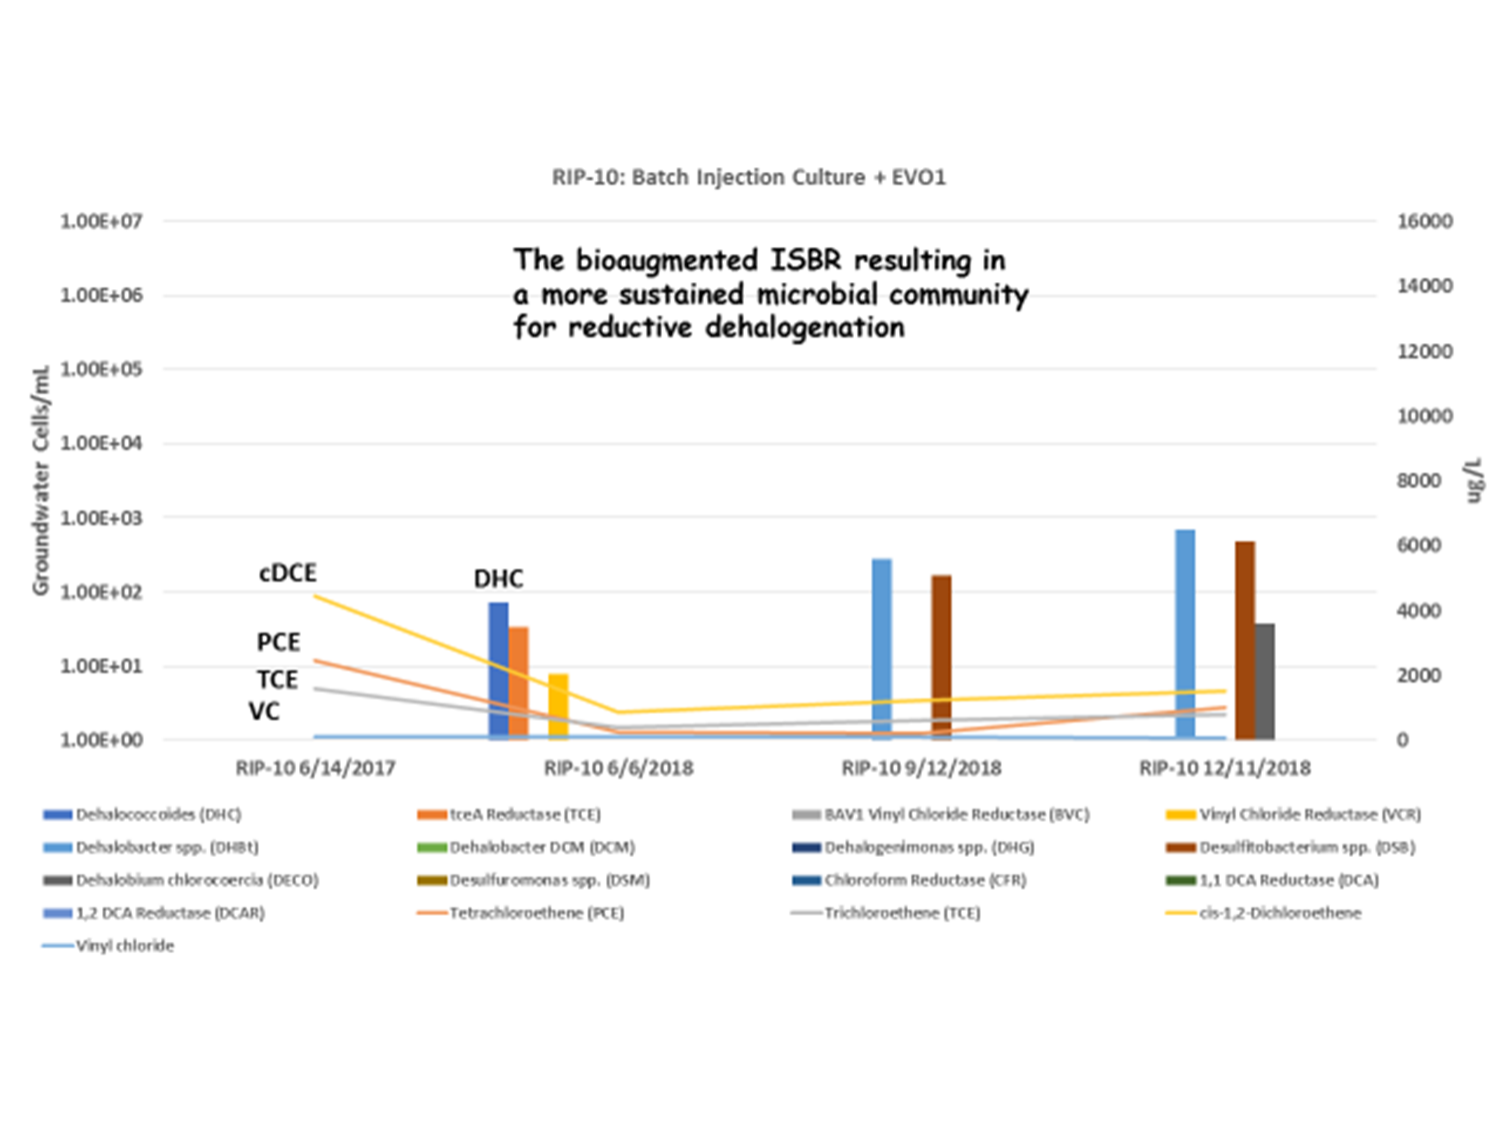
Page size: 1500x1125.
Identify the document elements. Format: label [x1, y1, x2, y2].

picture [0, 140, 1500, 985]
